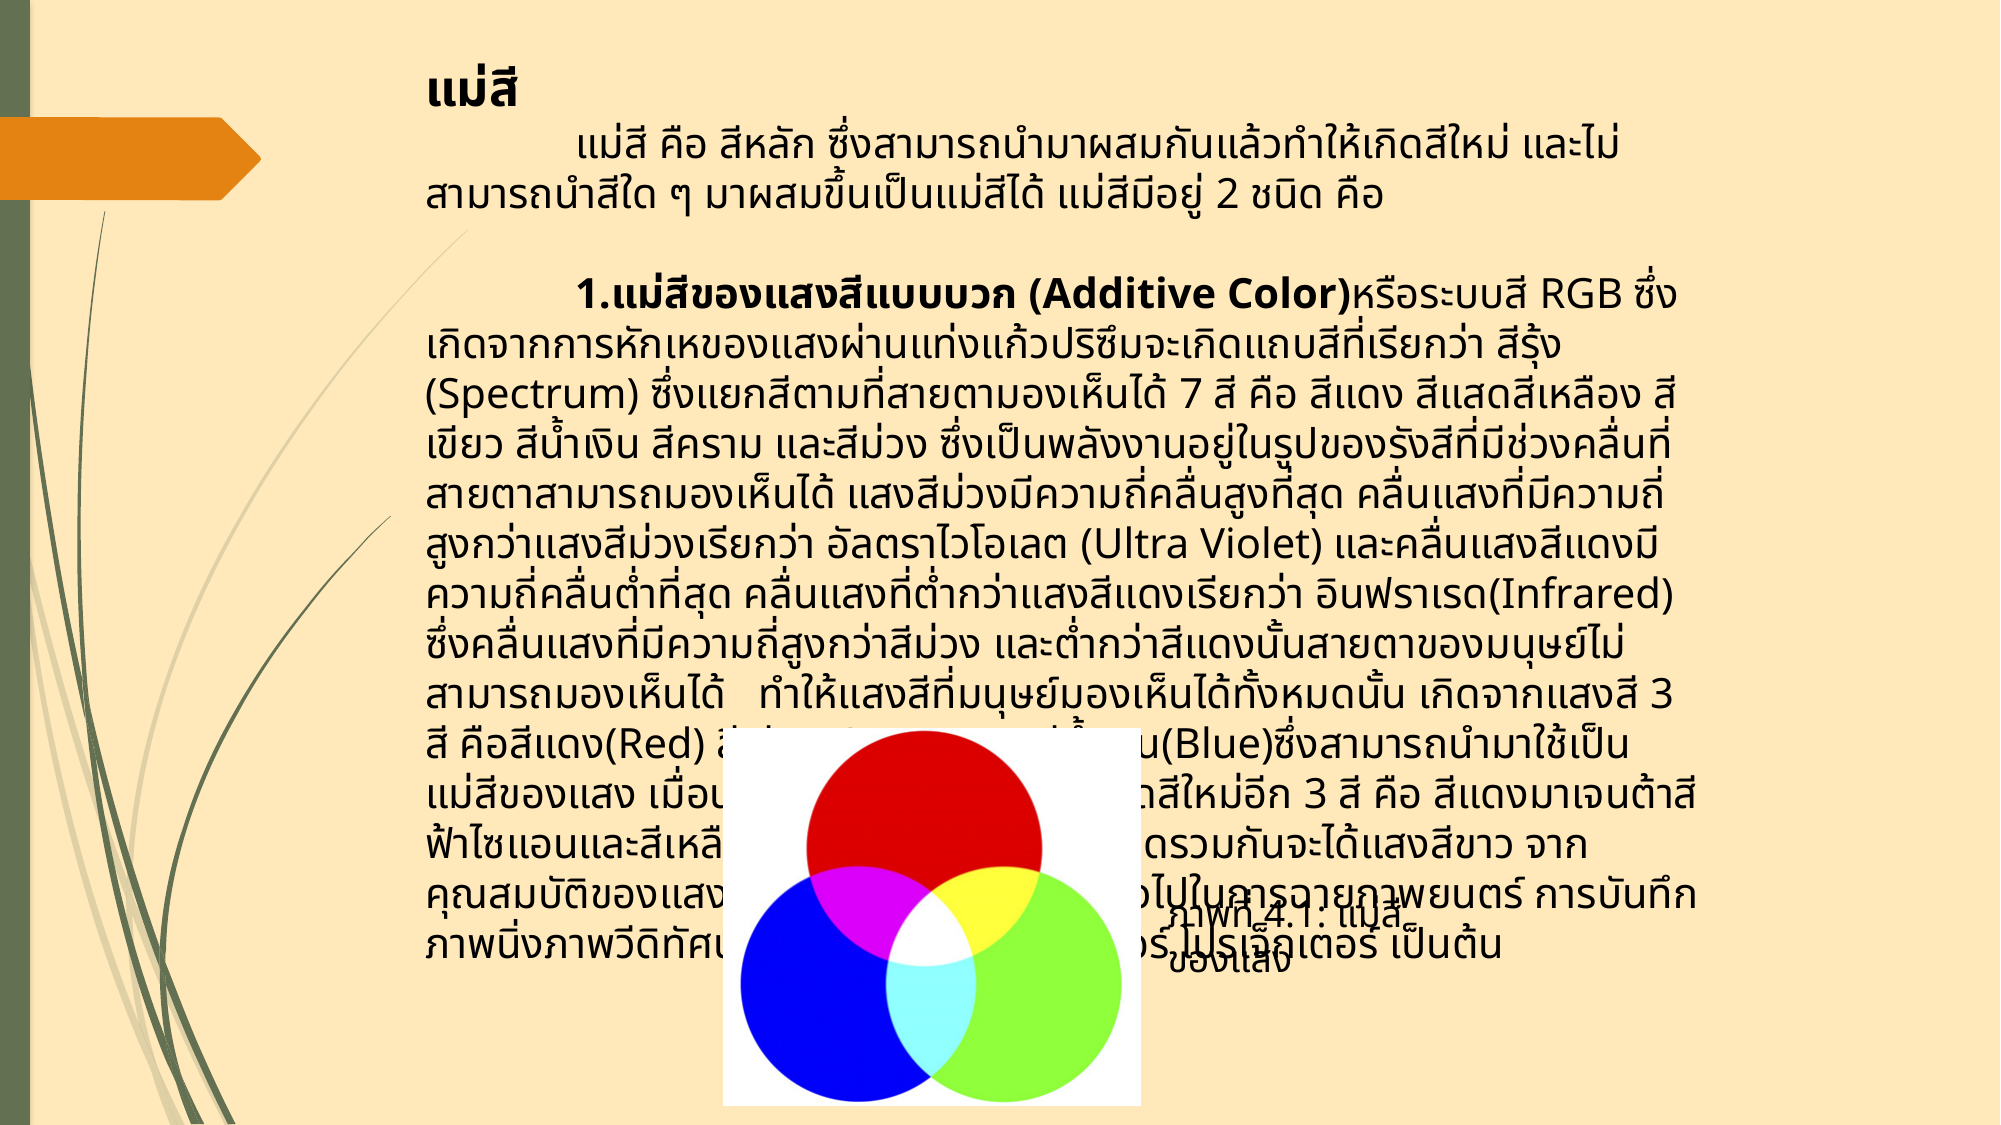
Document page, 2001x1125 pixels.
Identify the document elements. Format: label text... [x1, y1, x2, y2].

picture [723, 728, 1142, 1107]
text_box แม่สี แม่สี คือ สีหลัก ซึ่งสามารถนำมาผสมกันแล้วทำให้เกิดสีใหม่ และไม่สามารถนำสีใด ๆ มาผสมขึ้นเป็นแม่สีได้ แม่สีมีอยู่ 2 ชนิด คือ 1.แม่สีของแสงสีแบบบวก (Additive Color)หรือระบบสี RGB ซึ่งเกิดจากการหักเหของแสงผ่านแท่งแก้วปริซึมจะเกิดแถบสีที่เรียกว่า สีรุ้ง (Spectrum) ซึ่งแยกสีตามที่สายตามองเห็นได้ 7 สี คือ สีแดง สีแสดสีเหลือง สีเขียว สีน้ำเงิน สีคราม และสีม่วง ซึ่งเป็นพลังงานอยู่ในรูปของรังสีที่มีช่วงคลื่นที่สายตาสามารถมองเห็นได้ แสงสีม่วงมีความถี่คลื่นสูงที่สุด คลื่นแสงที่มีความถี่สูงกว่าแสงสีม่วงเรียกว่า อัลตราไวโอเลต (Ultra Violet) และคลื่นแสงสีแดงมีความถี่คลื่นต่ำที่สุด คลื่นแสงที่ต่ำกว่าแสงสีแดงเรียกว่า อินฟราเรด(Infrared) ซึ่งคลื่นแสงที่มีความถี่สูงกว่าสีม่วง และต่ำกว่าสีแดงนั้นสายตาของมนุษย์ไม่สามารถมองเห็นได้ ทำให้แสงสีที่มนุษย์มองเห็นได้ทั้งหมดนั้น เกิดจากแสงสี 3 สี คือสีแดง(Red) สีเขียว(Green) และสีน้ำเงิน(Blue)ซึ่งสามารถนำมาใช้เป็นแม่สีของแสง เมื่อนำมาฉายรวมกันจะทำให้เกิดสีใหม่อีก 3 สี คือ สีแดงมาเจนต้าสีฟ้าไซแอนและสีเหลือง และถ้าฉายแสงสีทั้งหมดรวมกันจะได้แสงสีขาว จากคุณสมบัติของแสงนี้เราได้นำมาใช้ประโยชน์ทั่วไปในการฉายภาพยนตร์ การบันทึกภาพนิ่งภาพวีดิทัศน์ ระบบสีแสงในจอมอนิเตอร์ โปรเจ็กเตอร์ เป็นต้น [410, 49, 1718, 1025]
text_box ภาพที่ 4.1: แม่สีของแสง [1152, 882, 1429, 988]
